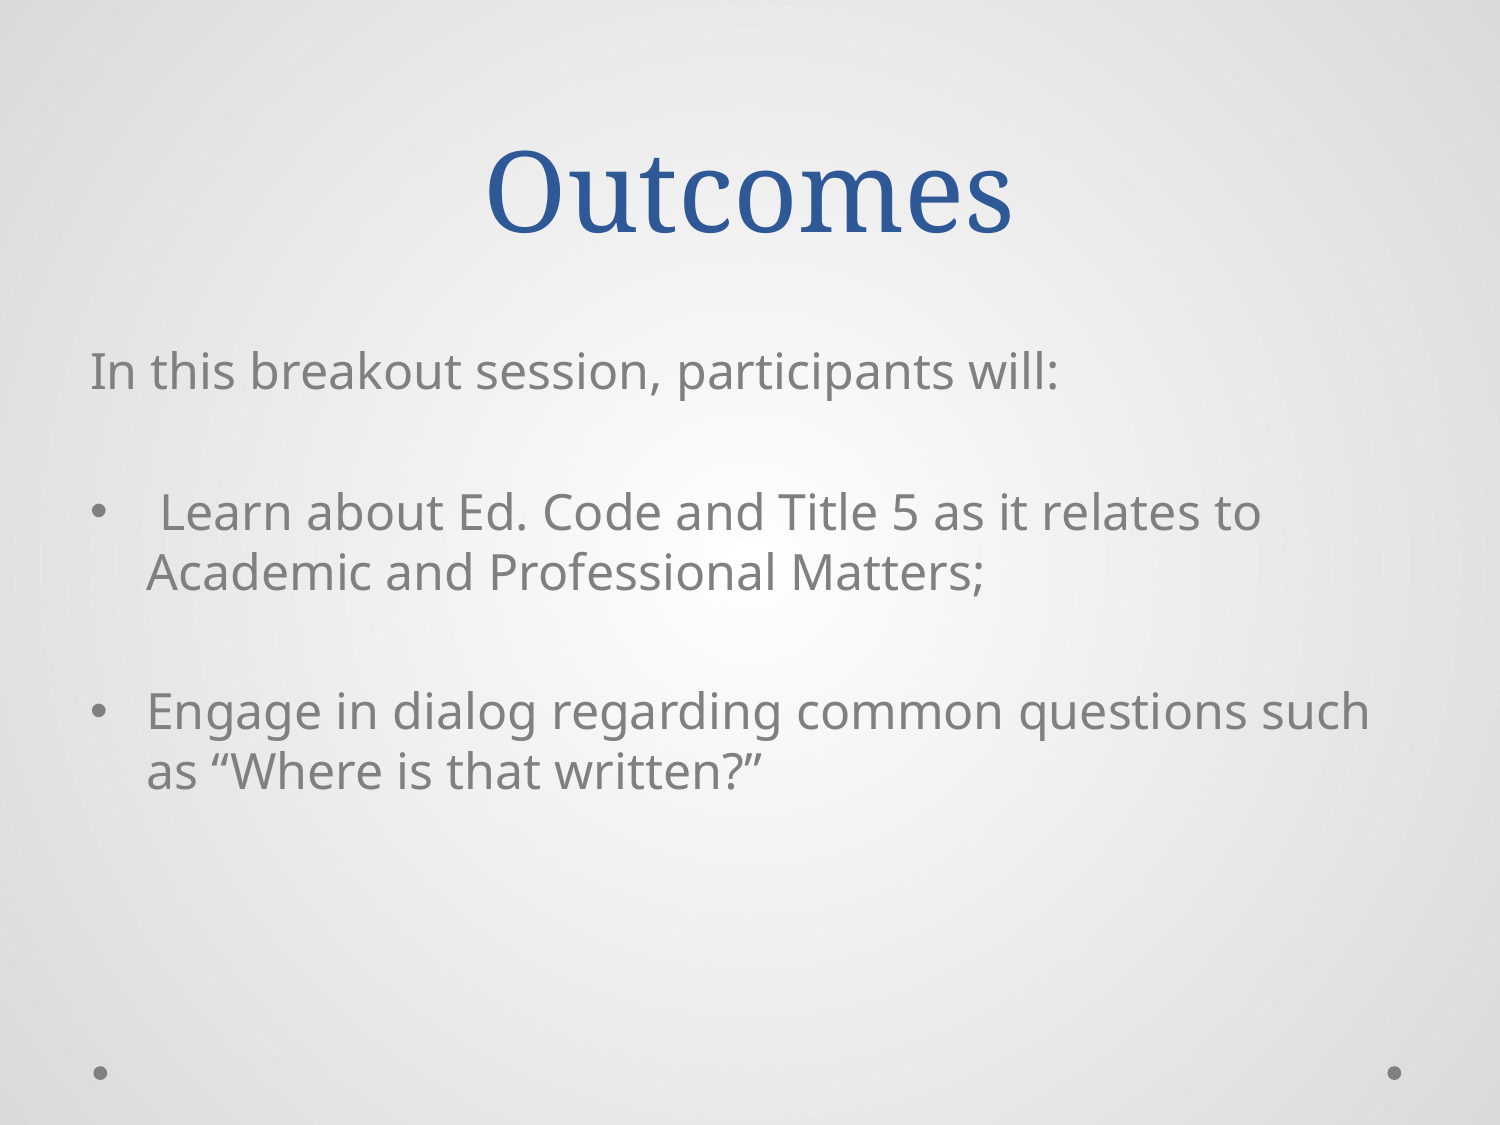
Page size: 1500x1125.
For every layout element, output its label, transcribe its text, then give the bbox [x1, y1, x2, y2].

list In this breakout session, participants will: Learn about Ed. Code and Title 5 as it relates to Academic and Professional Matters; Engage in dialog regarding common questions such as “Where is that written?” [75, 262, 1425, 1005]
title Outcomes [75, 0, 1425, 262]
